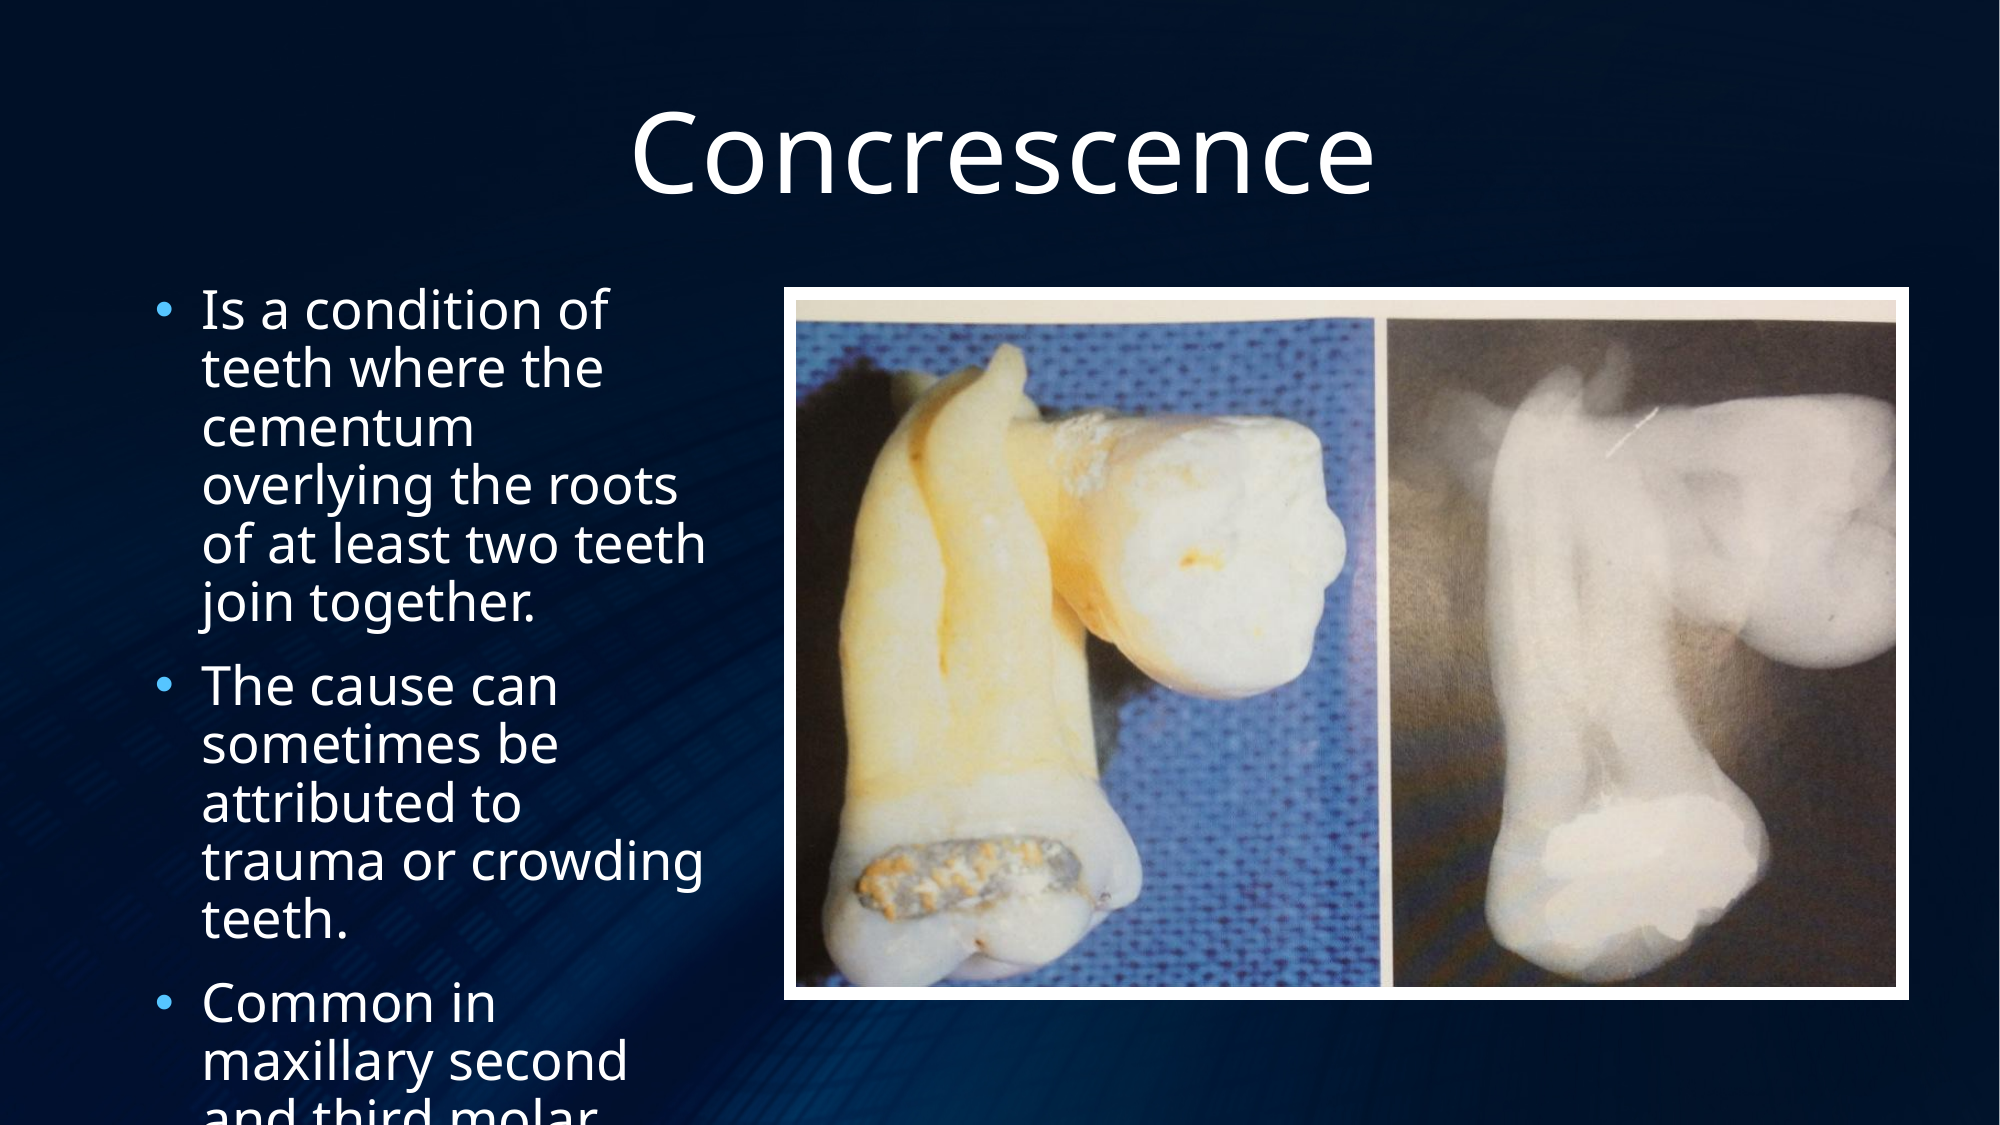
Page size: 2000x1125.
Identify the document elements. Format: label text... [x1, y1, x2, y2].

list Is a condition of teeth where the cementum overlying the roots of at least two teeth join together. The cause can sometimes be attributed to trauma or crowding teeth. Common in maxillary second and third molar area. [139, 275, 728, 988]
title Concrescence [139, 75, 1900, 225]
picture [0, 0, 2000, 1125]
